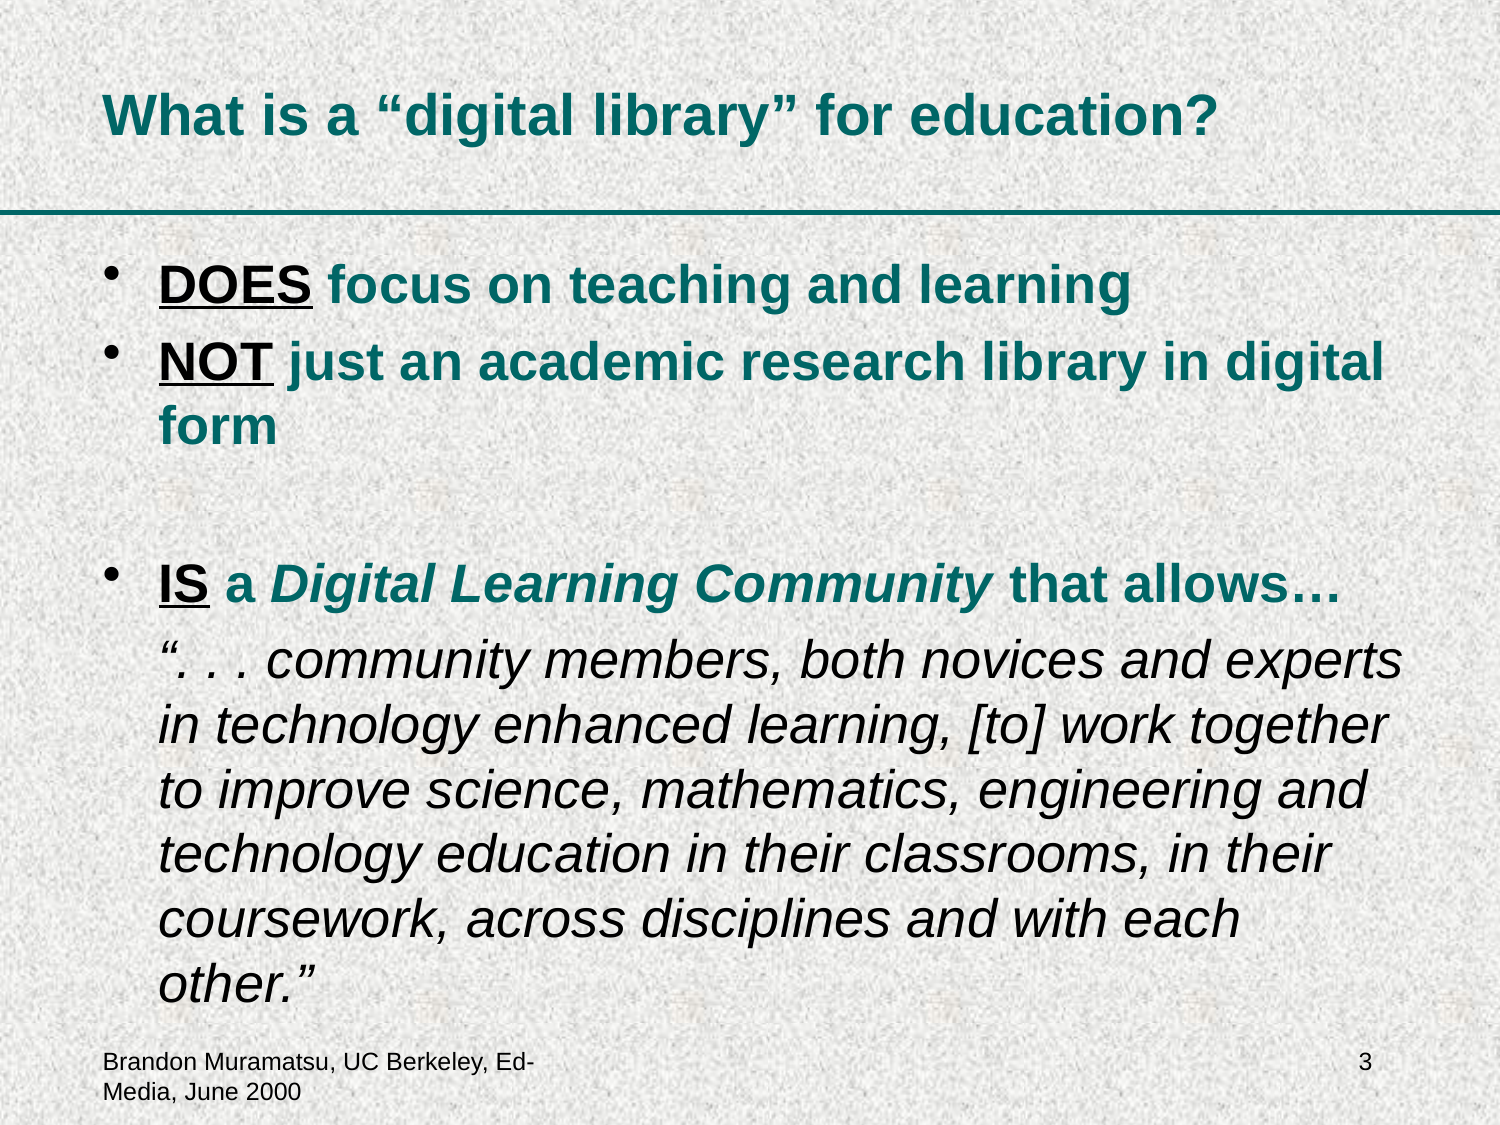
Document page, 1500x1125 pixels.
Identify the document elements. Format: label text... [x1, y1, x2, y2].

title What is a “digital library” for education? [87, 37, 1388, 188]
picture [0, 213, 1500, 1125]
picture [0, 0, 1500, 212]
footer Brandon Muramatsu, UC Berkeley, Ed-Media, June 2000 [87, 1037, 563, 1088]
slide_number 3 [1074, 1037, 1388, 1100]
list DOES focus on teaching and learning NOT just an academic research library in digital form IS a Digital Learning Community that allows… “. . . community members, both novices and experts in technology enhanced learning, [to] work together to improve science, mathematics, engineering and technology education in their classrooms, in their coursework, across disciplines and with each other.” [87, 237, 1425, 1000]
